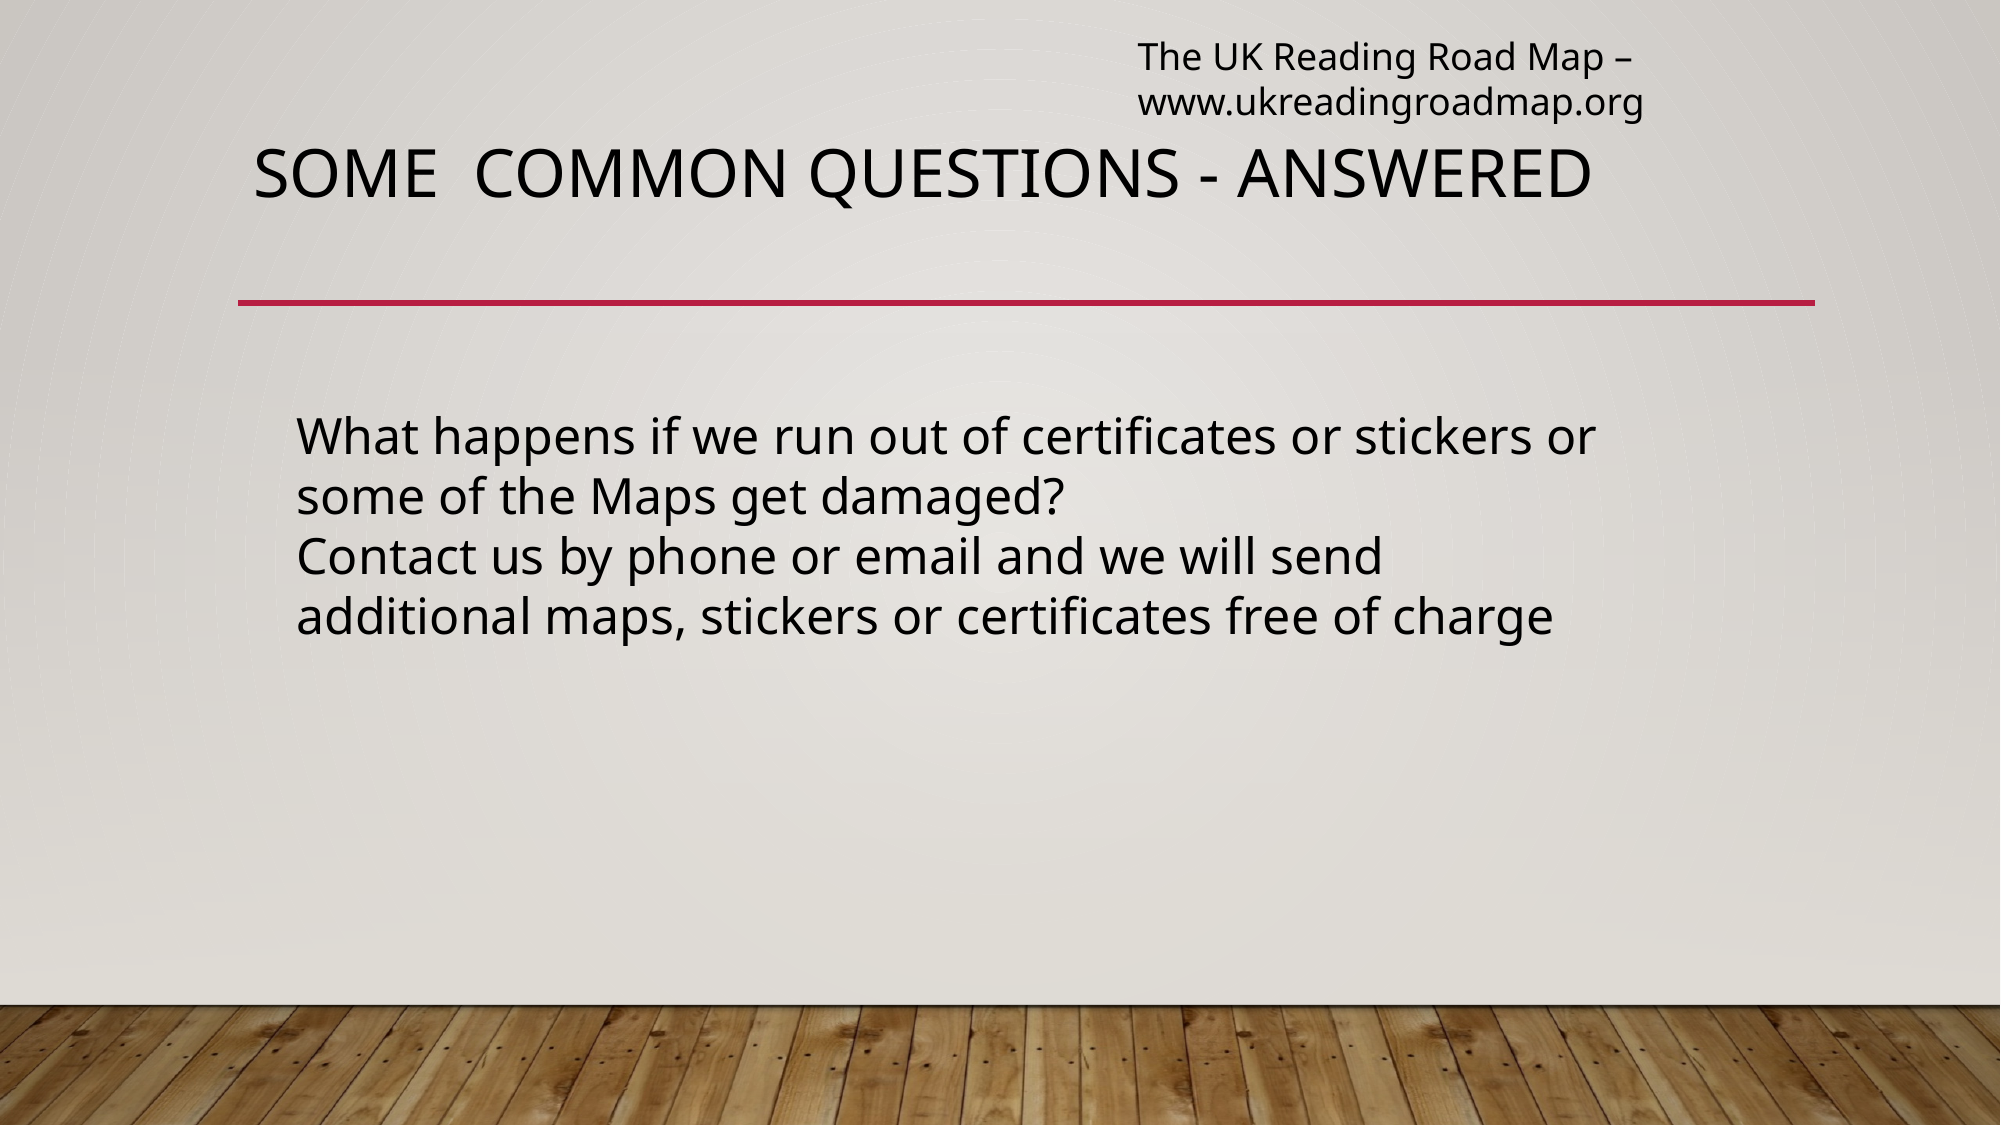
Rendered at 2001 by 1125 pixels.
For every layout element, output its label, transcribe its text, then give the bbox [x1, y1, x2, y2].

picture [0, 1005, 2000, 1125]
text_box What happens if we run out of certificates or stickers or some of the Maps get damaged? Contact us by phone or email and we will send additional maps, stickers or certificates free of charge [281, 396, 1649, 697]
title Some common questions - answered [238, 131, 1814, 305]
text_box The UK Reading Road Map – www.ukreadingroadmap.org [1122, 25, 1893, 131]
